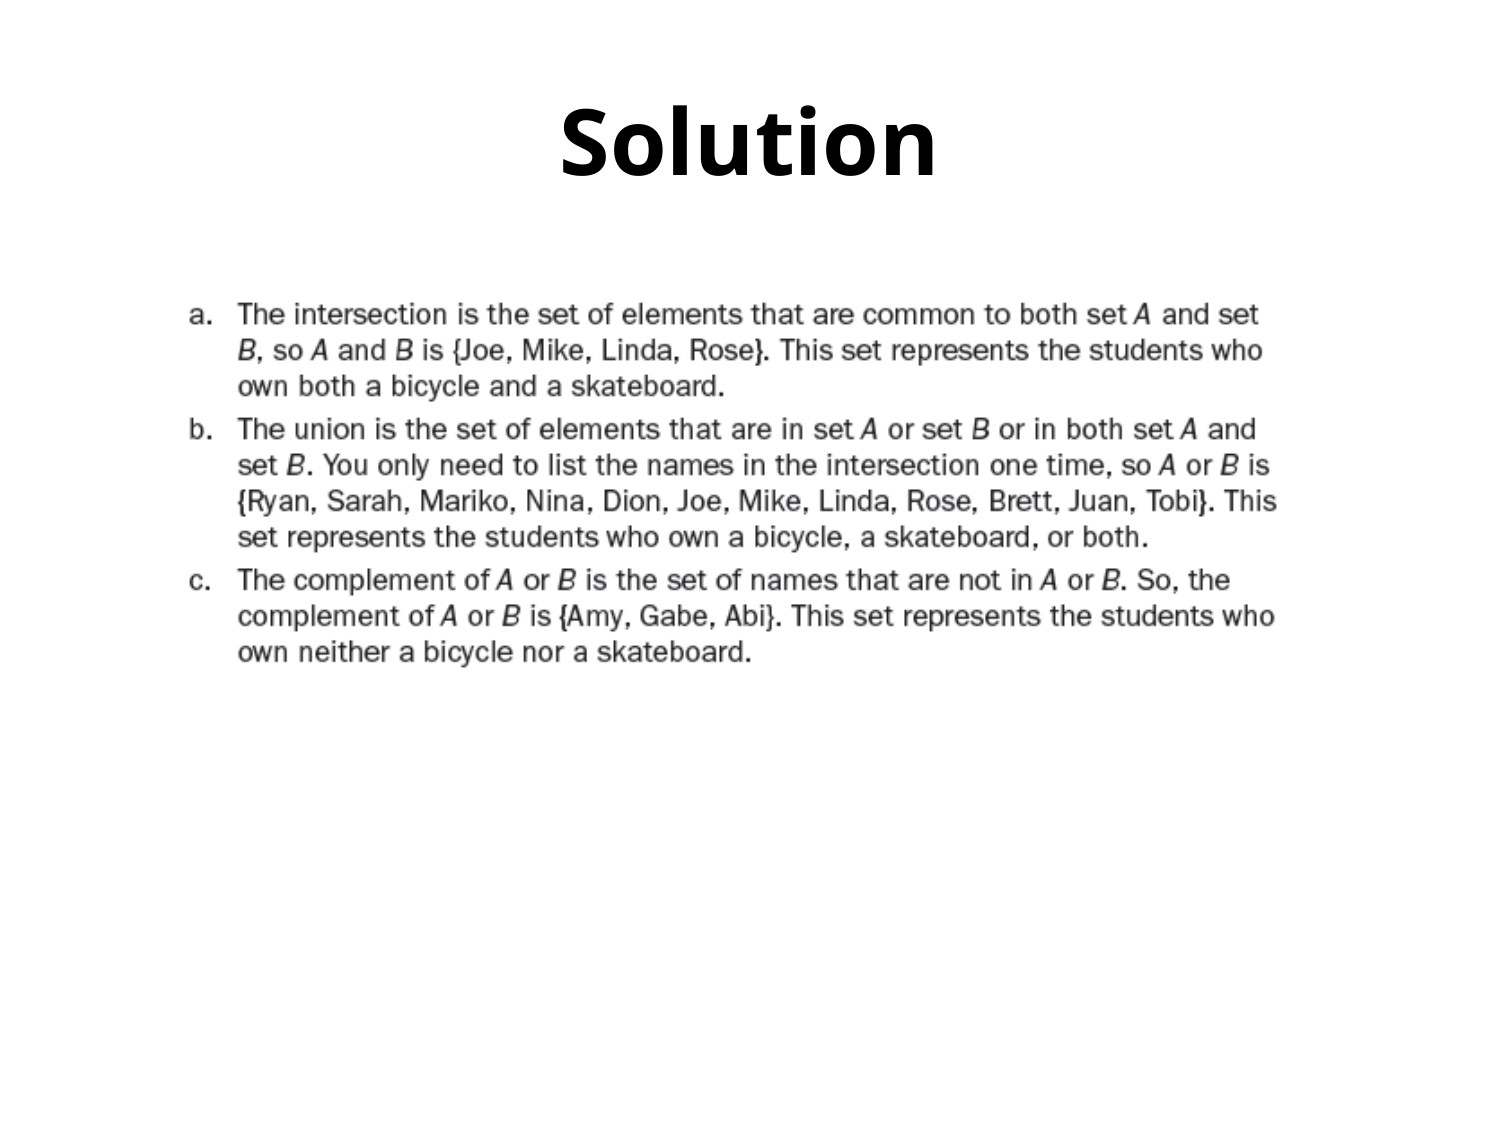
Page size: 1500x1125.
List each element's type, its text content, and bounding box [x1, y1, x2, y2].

title Solution [75, 45, 1425, 233]
picture [174, 287, 1309, 701]
